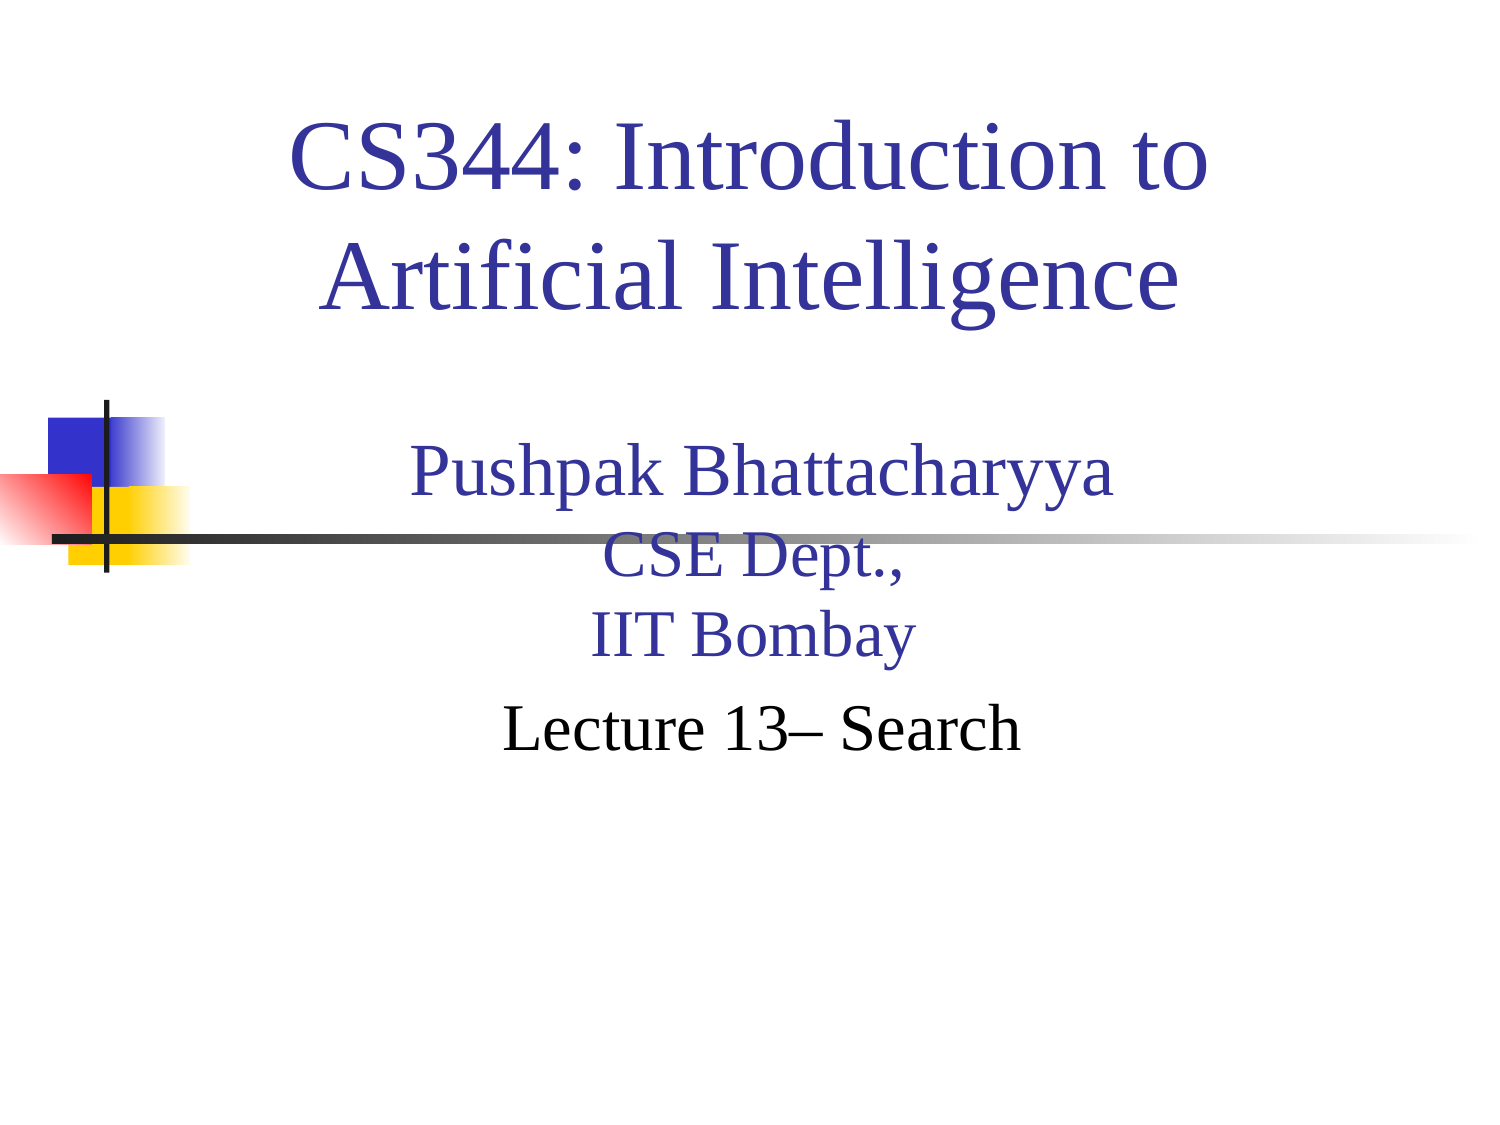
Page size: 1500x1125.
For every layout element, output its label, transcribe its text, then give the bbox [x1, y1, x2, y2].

title CS344: Introduction to Artificial Intelligence [112, 199, 1388, 338]
subtitle Pushpak Bhattacharyya CSE Dept., IIT Bombay Lecture 13– Search [237, 412, 1288, 901]
